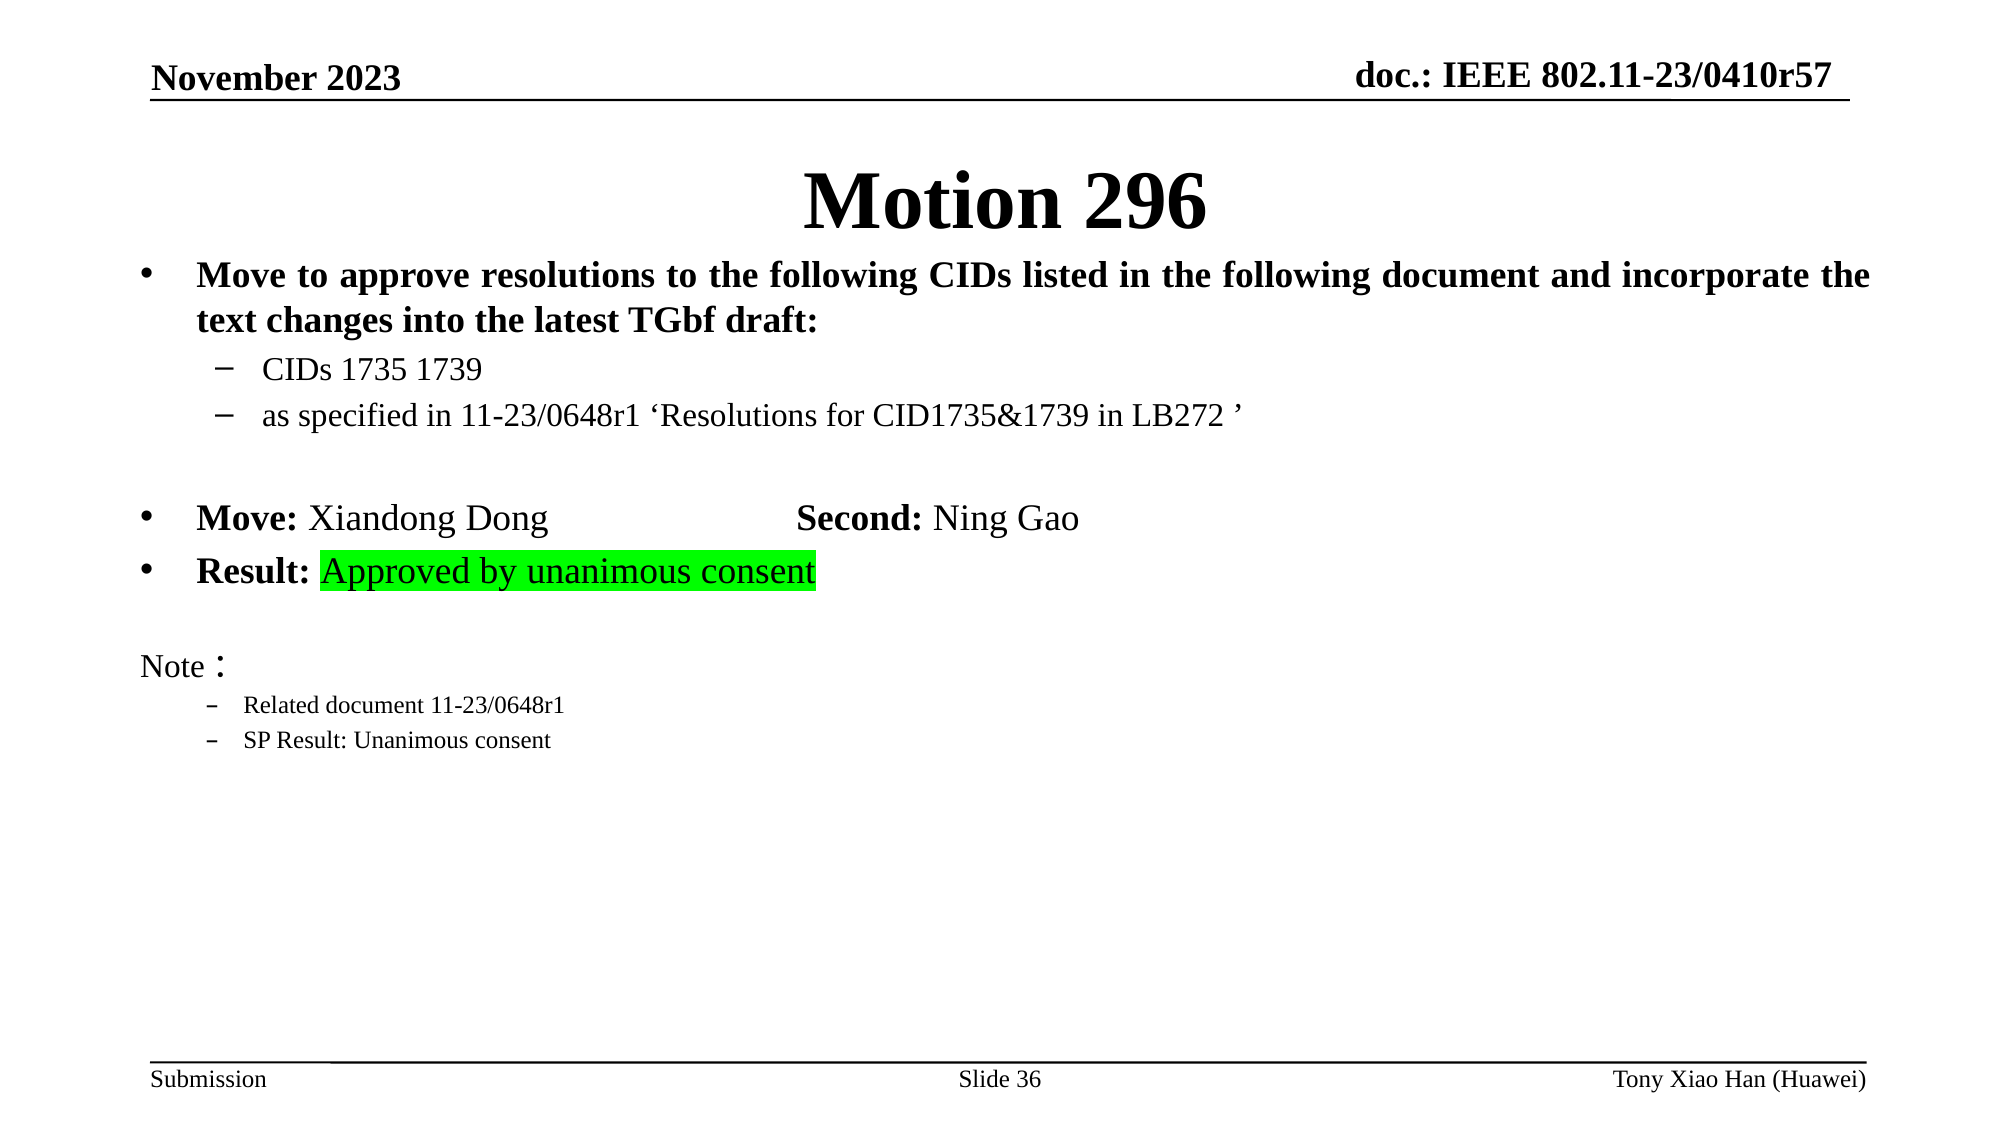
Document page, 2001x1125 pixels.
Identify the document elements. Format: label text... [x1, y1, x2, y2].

text_box Motion 296 [368, 137, 1644, 212]
text_box Move to approve resolutions to the following CIDs listed in the following document and incorporate the text changes into the latest TGbf draft: CIDs 1735 1739 as specified in 11-23/0648r1 ‘Resolutions for CID1735&1739 in LB272 ’ Move: Xiandong Dong Second: Ning Gao Result: Approved by unanimous consent Note： Related document 11-23/0648r1 SP Result: Unanimous consent [125, 212, 1888, 900]
